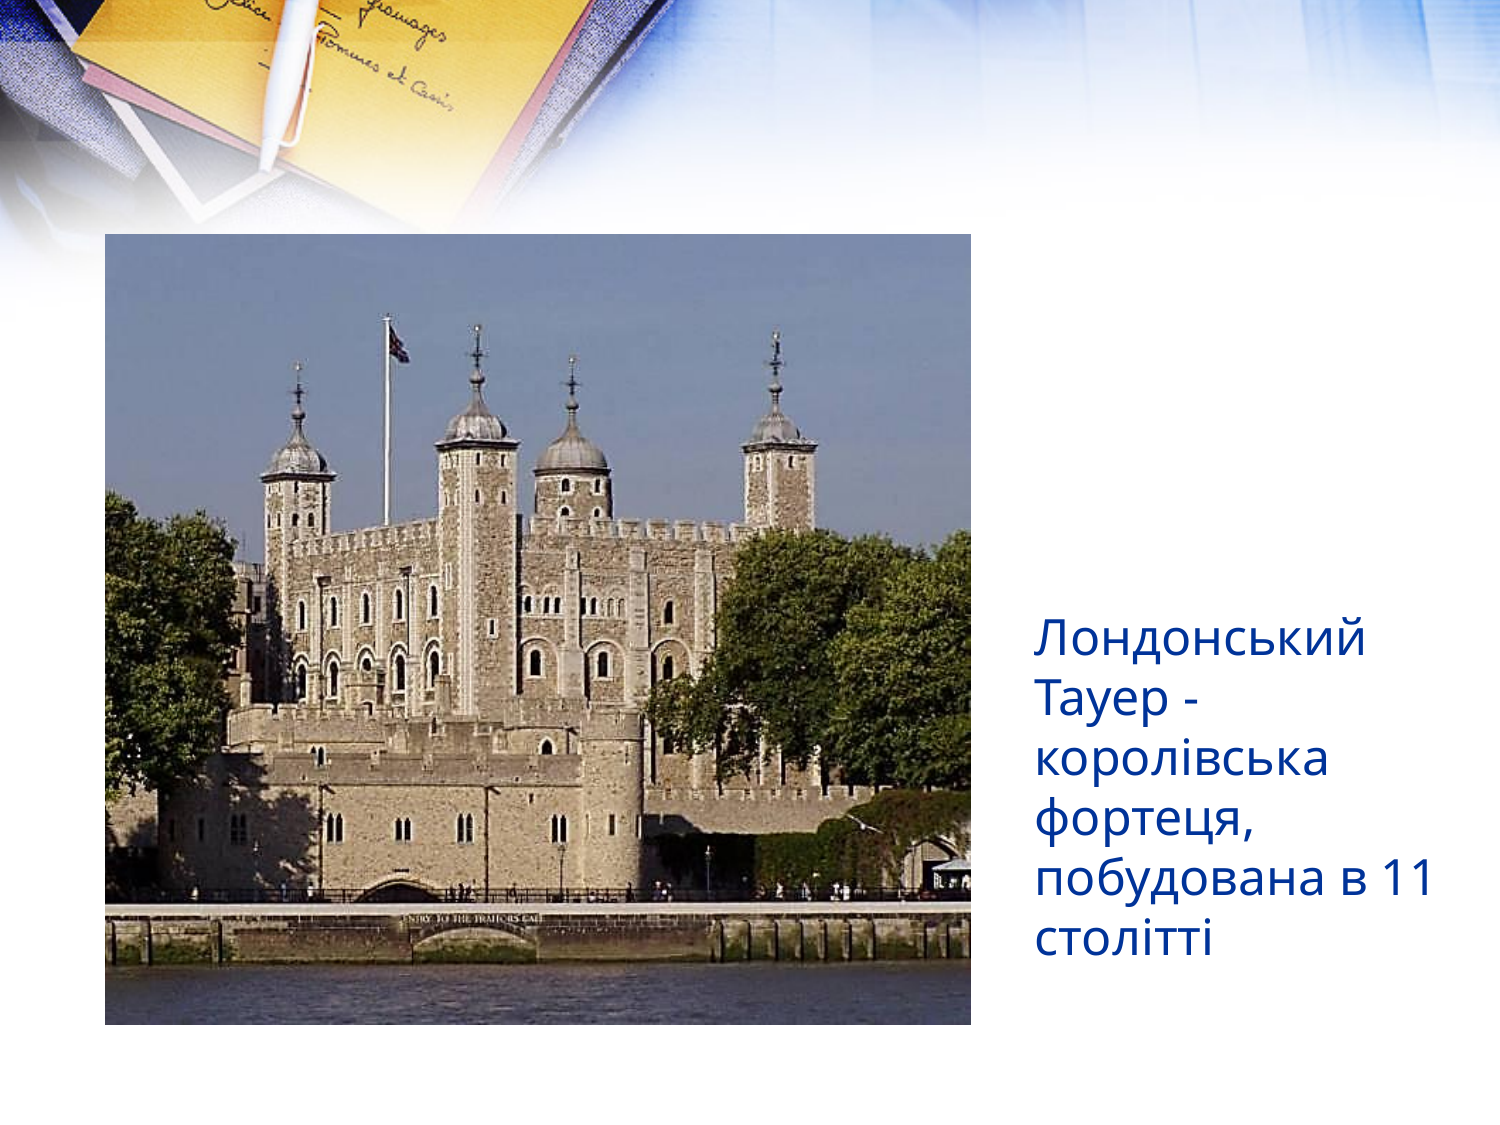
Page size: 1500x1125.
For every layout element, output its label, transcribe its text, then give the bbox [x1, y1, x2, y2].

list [105, 234, 971, 1025]
title Лондонський Тауер - королівська фортеця, побудована в 11 столітті [1019, 491, 1454, 1079]
picture [0, 0, 1500, 1125]
